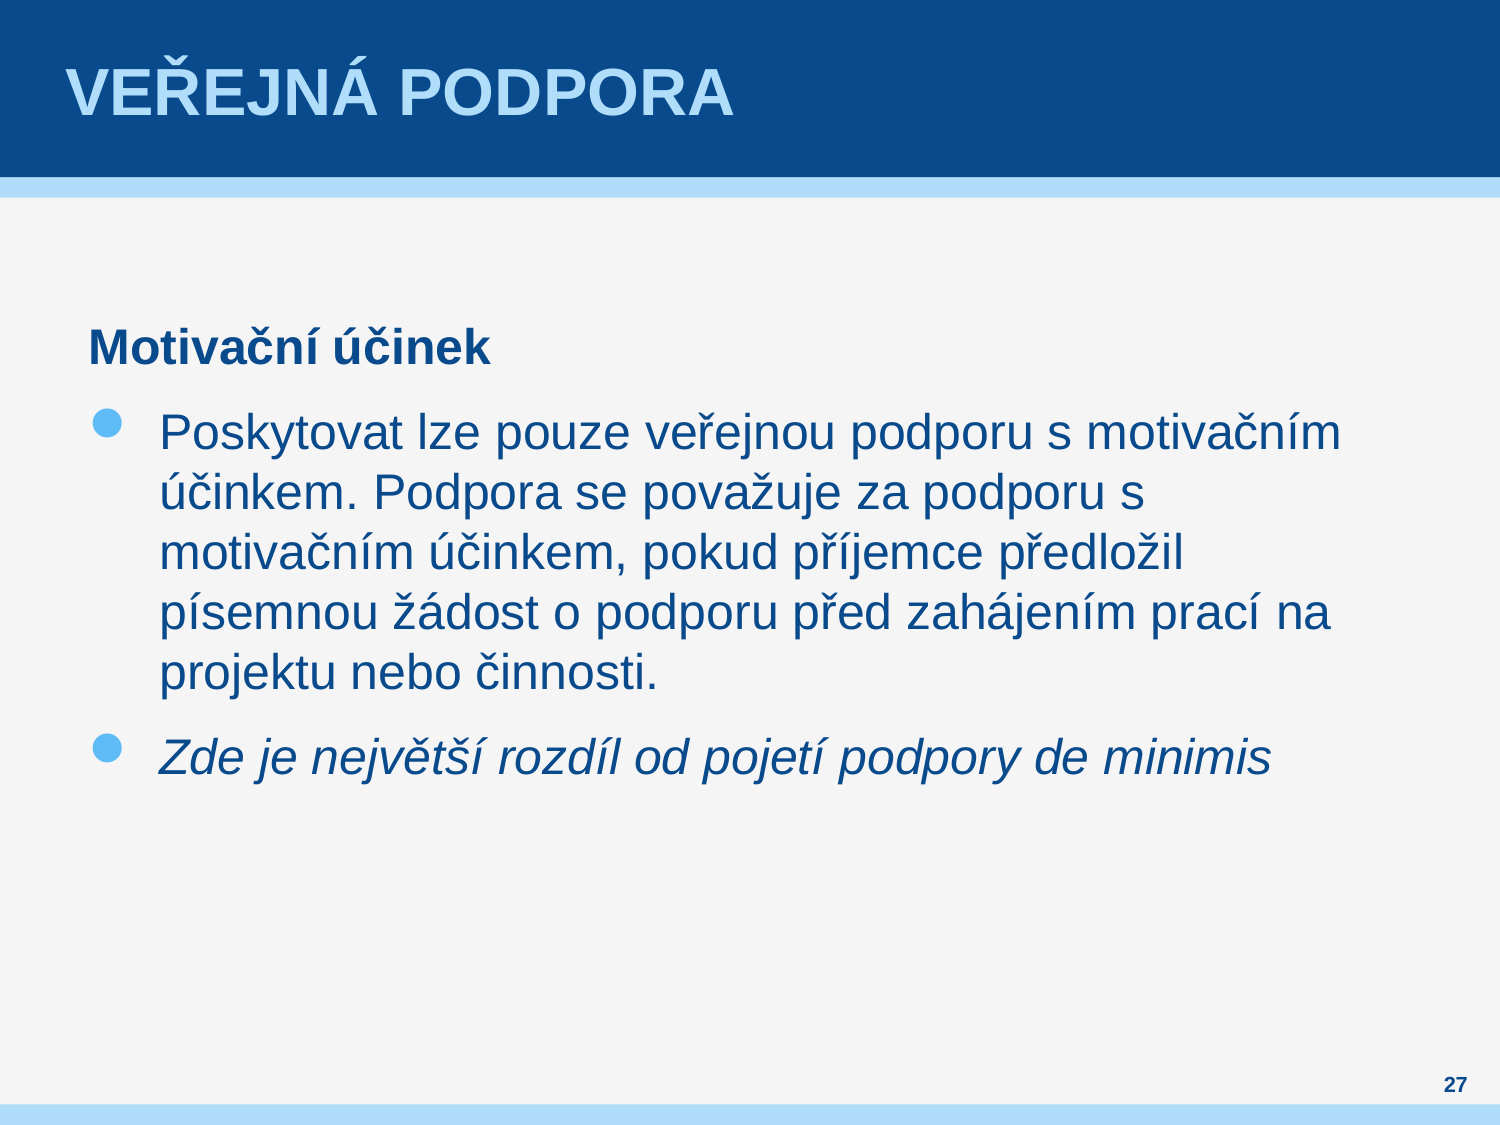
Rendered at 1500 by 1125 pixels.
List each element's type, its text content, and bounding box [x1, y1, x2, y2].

title Veřejná podpora [59, 0, 1441, 178]
list Motivační účinek Poskytovat lze pouze veřejnou podporu s motivačním účinkem. Podpora se považuje za podporu s motivačním účinkem, pokud příjemce předložil písemnou žádost o podporu před zahájením prací na projektu nebo činnosti. Zde je největší rozdíl od pojetí podpory de minimis [88, 314, 1412, 1024]
slide_number 27 [1417, 1068, 1495, 1099]
